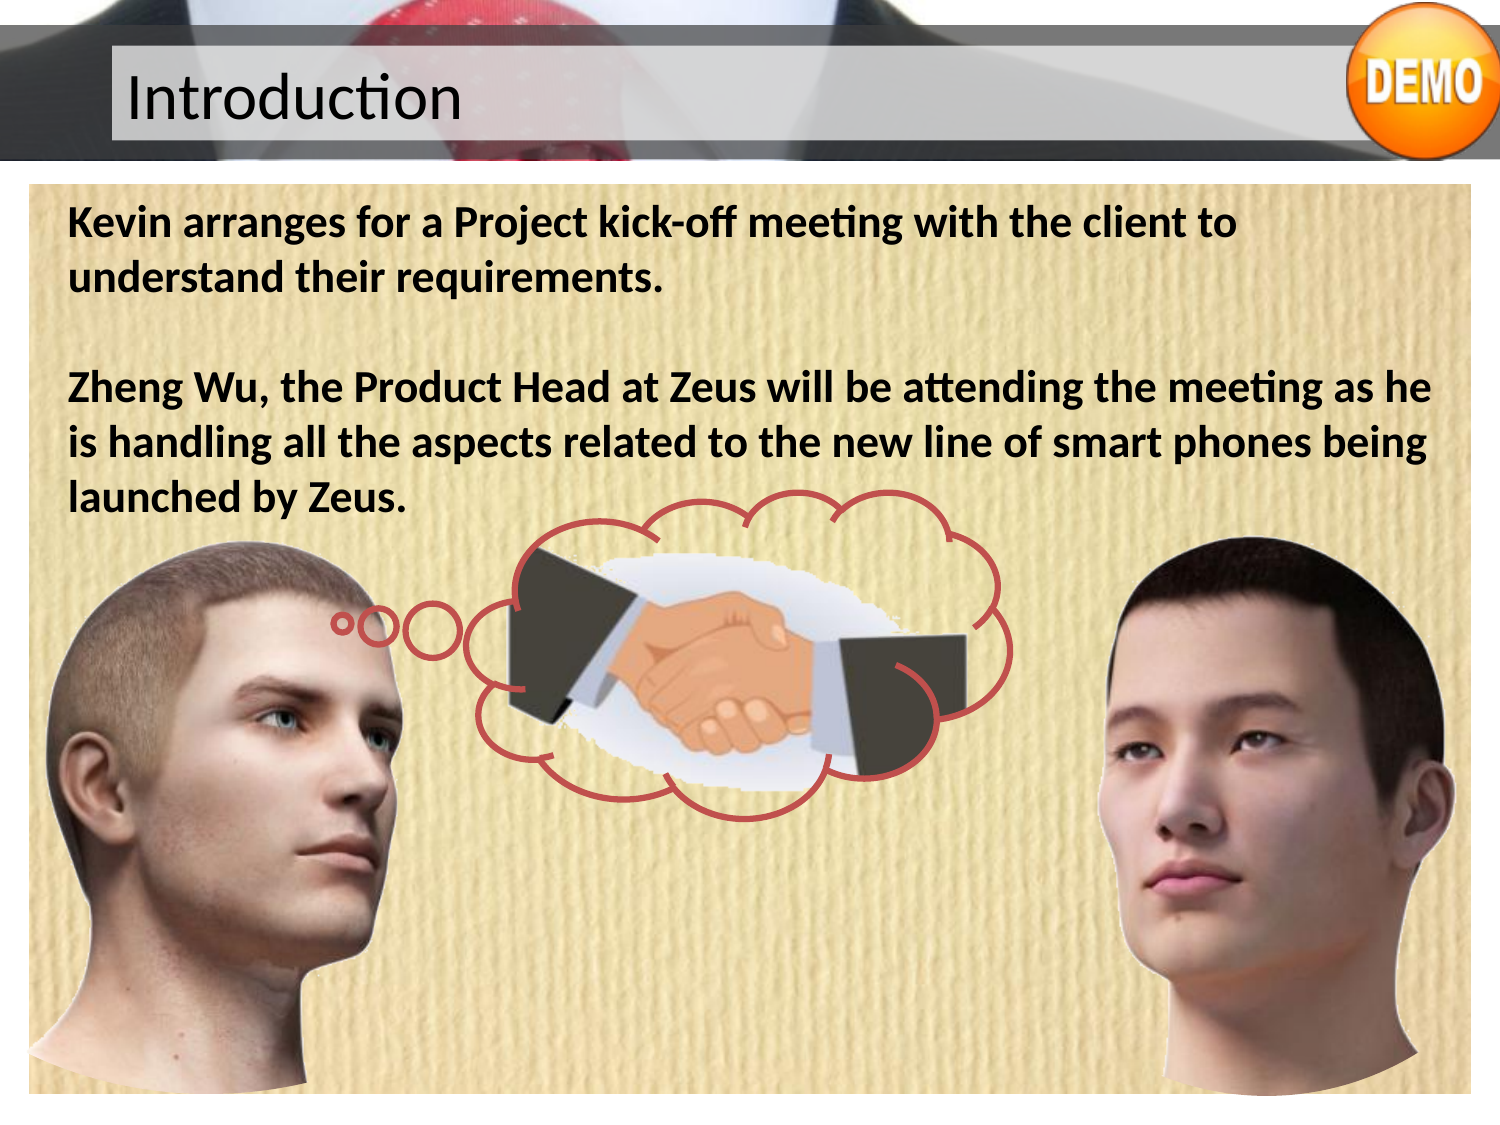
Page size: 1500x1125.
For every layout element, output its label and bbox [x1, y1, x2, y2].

picture [1346, 2, 1500, 162]
text_box [0, 0, 1347, 162]
picture [0, 184, 1500, 1097]
